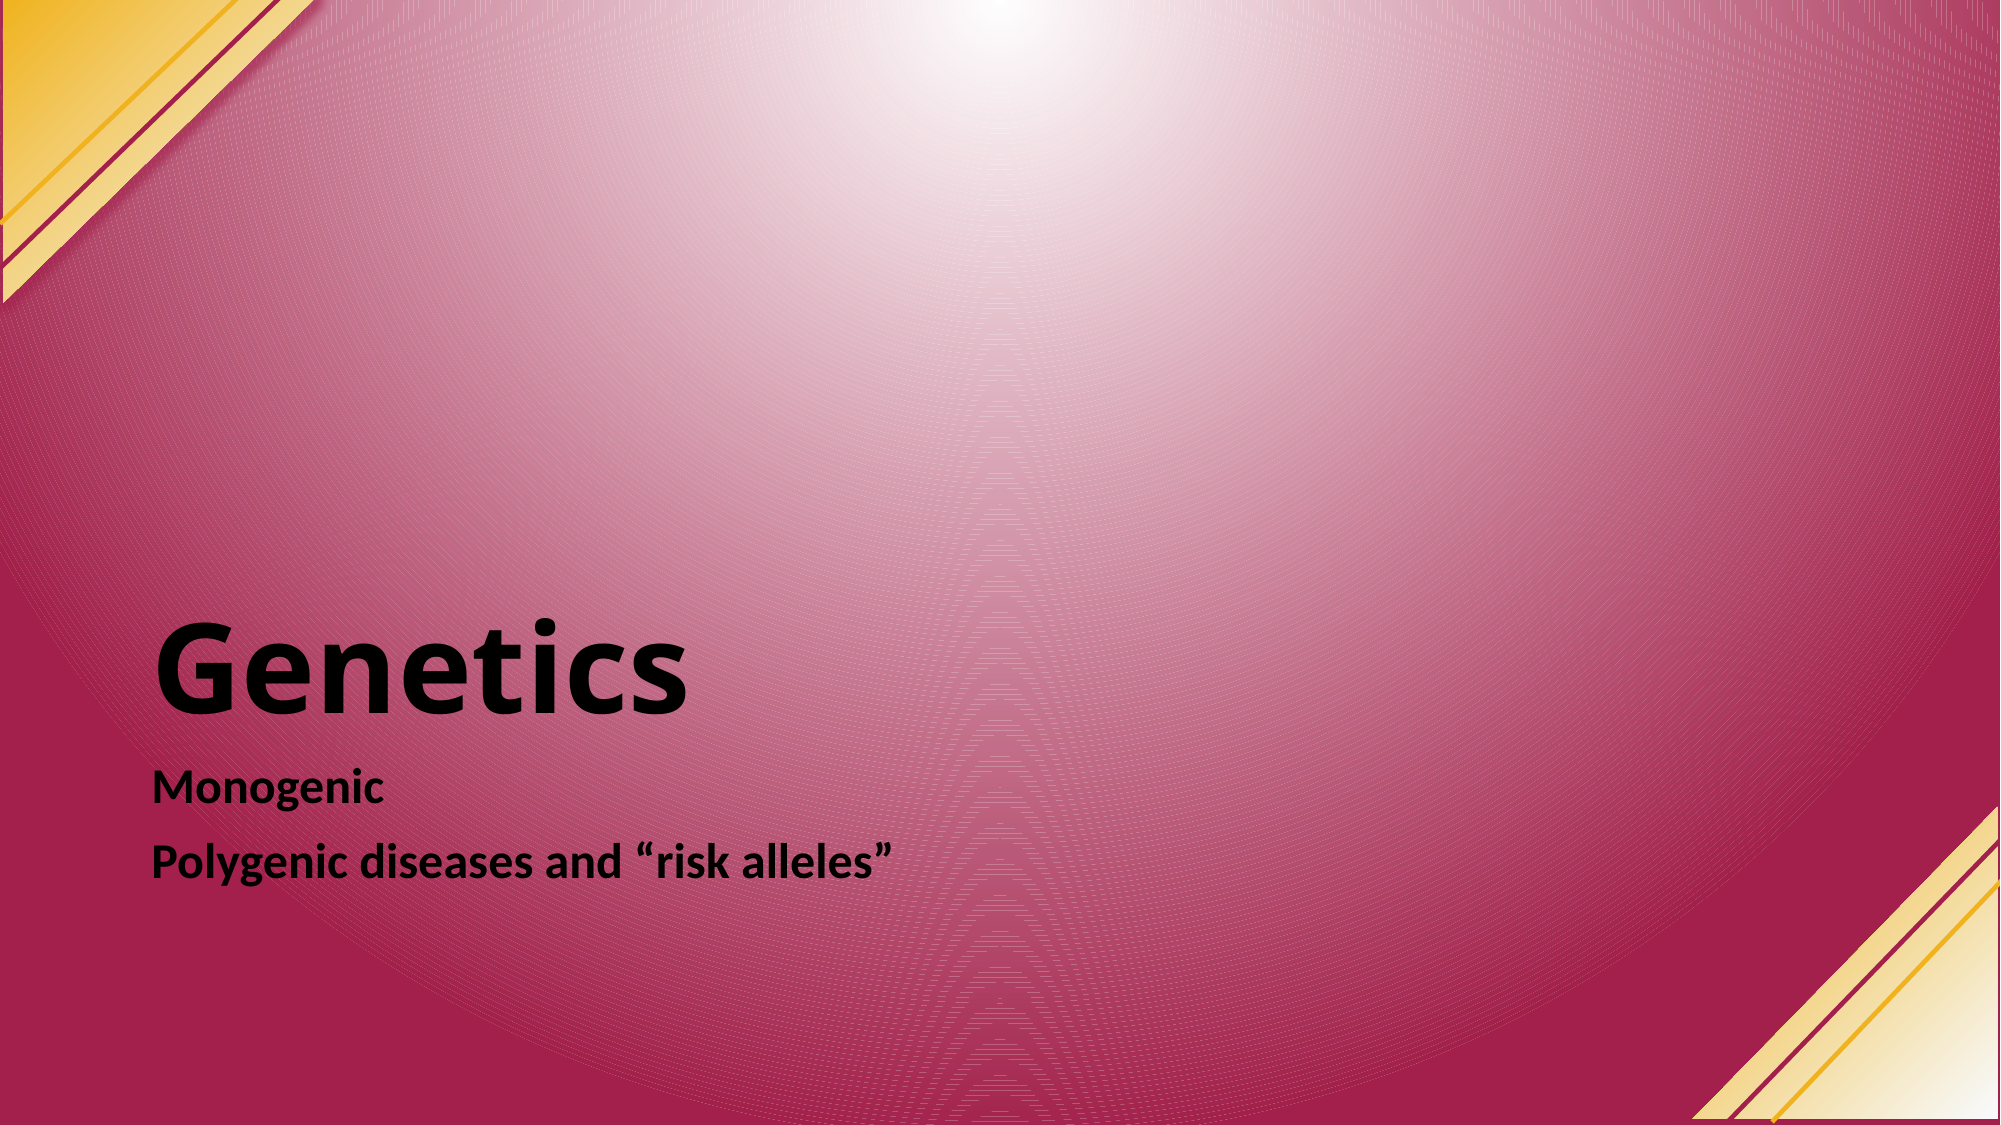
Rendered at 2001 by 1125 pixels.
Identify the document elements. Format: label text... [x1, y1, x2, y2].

list Monogenic Polygenic diseases and “risk alleles” [136, 752, 1862, 999]
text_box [1692, 806, 2000, 1122]
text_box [0, 0, 315, 303]
slide_number 54 [1412, 1042, 1692, 1103]
title Genetics [136, 280, 1862, 749]
